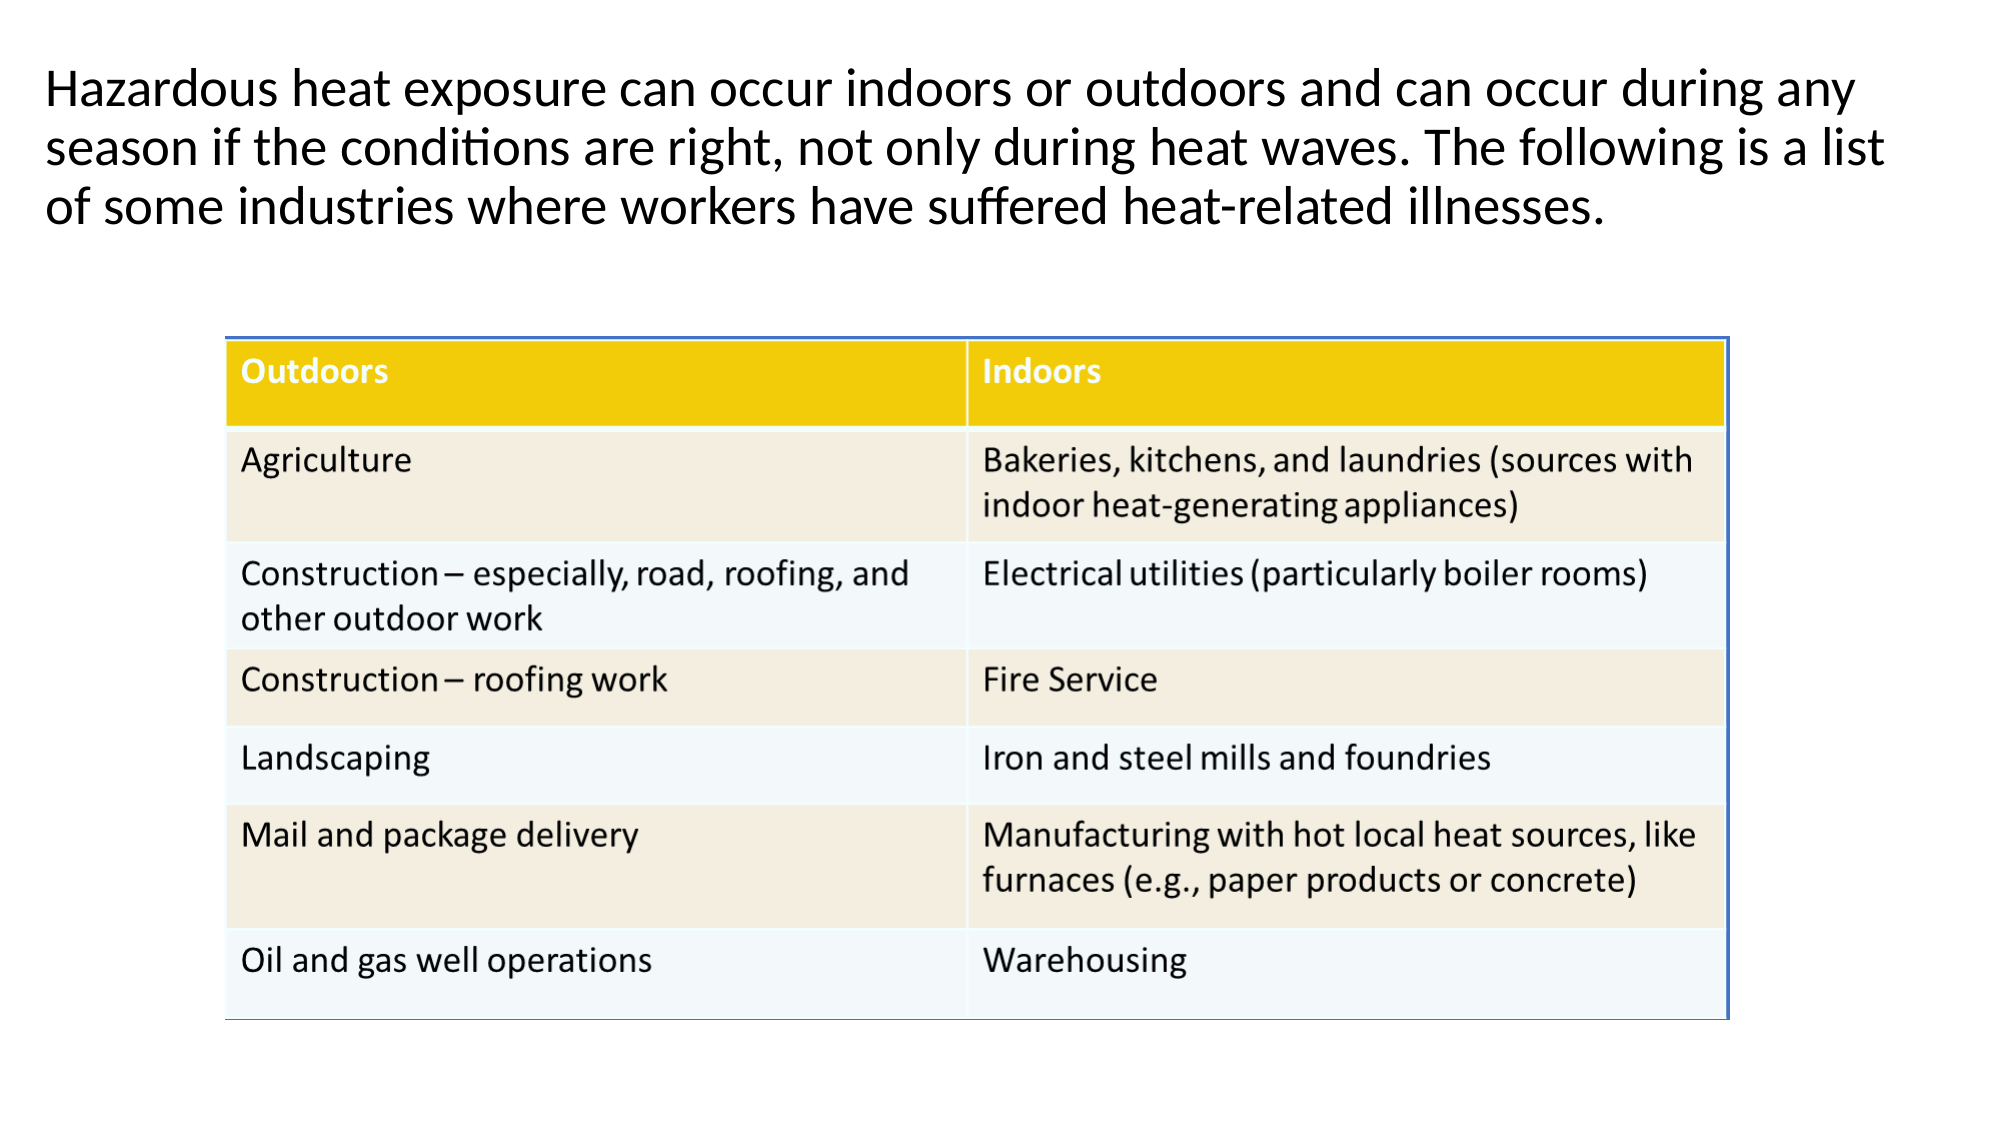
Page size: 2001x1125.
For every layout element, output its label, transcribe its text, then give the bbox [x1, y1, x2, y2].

list Hazardous heat exposure can occur indoors or outdoors and can occur during any season if the conditions are right, not only during heat waves. The following is a list of some industries where workers have suffered heat-related illnesses. [30, 51, 1918, 291]
picture [224, 335, 1730, 1020]
